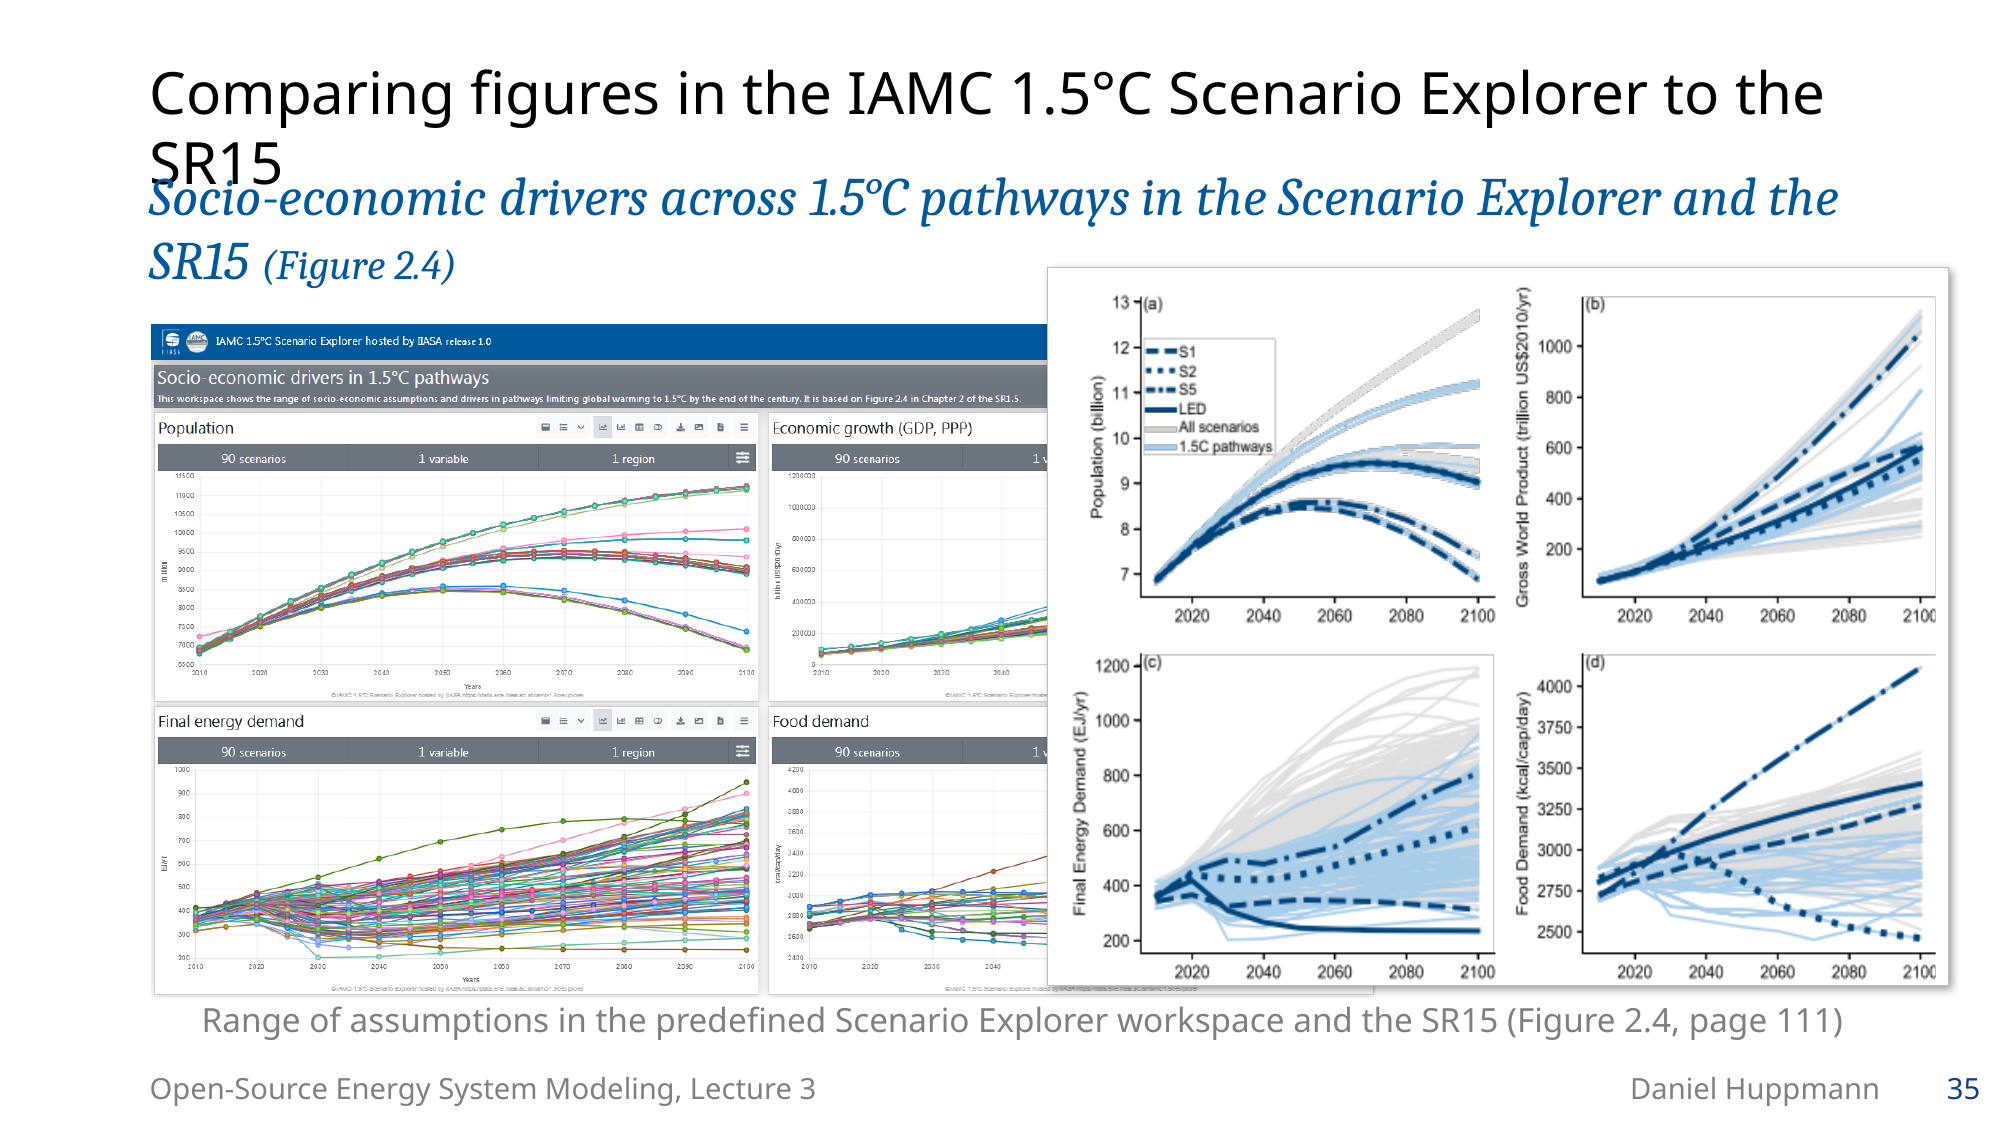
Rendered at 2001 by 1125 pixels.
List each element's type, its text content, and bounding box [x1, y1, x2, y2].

footer Open-Source Energy System Modeling, Lecture 3 [149, 1070, 1190, 1124]
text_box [1046, 266, 1949, 988]
list Range of assumptions in the predefined Scenario Explorer workspace and the SR15 (Figure 2.4, page 111) [149, 999, 1898, 1048]
slide_number Daniel Huppmann [1218, 1070, 1881, 1124]
list Socio-economic drivers across 1.5°C pathways in the Scenario Explorer and the SR15 (Figure 2.4) [149, 160, 1898, 297]
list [150, 324, 1376, 998]
title Comparing figures in the IAMC 1.5°C Scenario Explorer to the SR15 [149, 55, 1900, 138]
slide_number 35 [1899, 1070, 1981, 1124]
